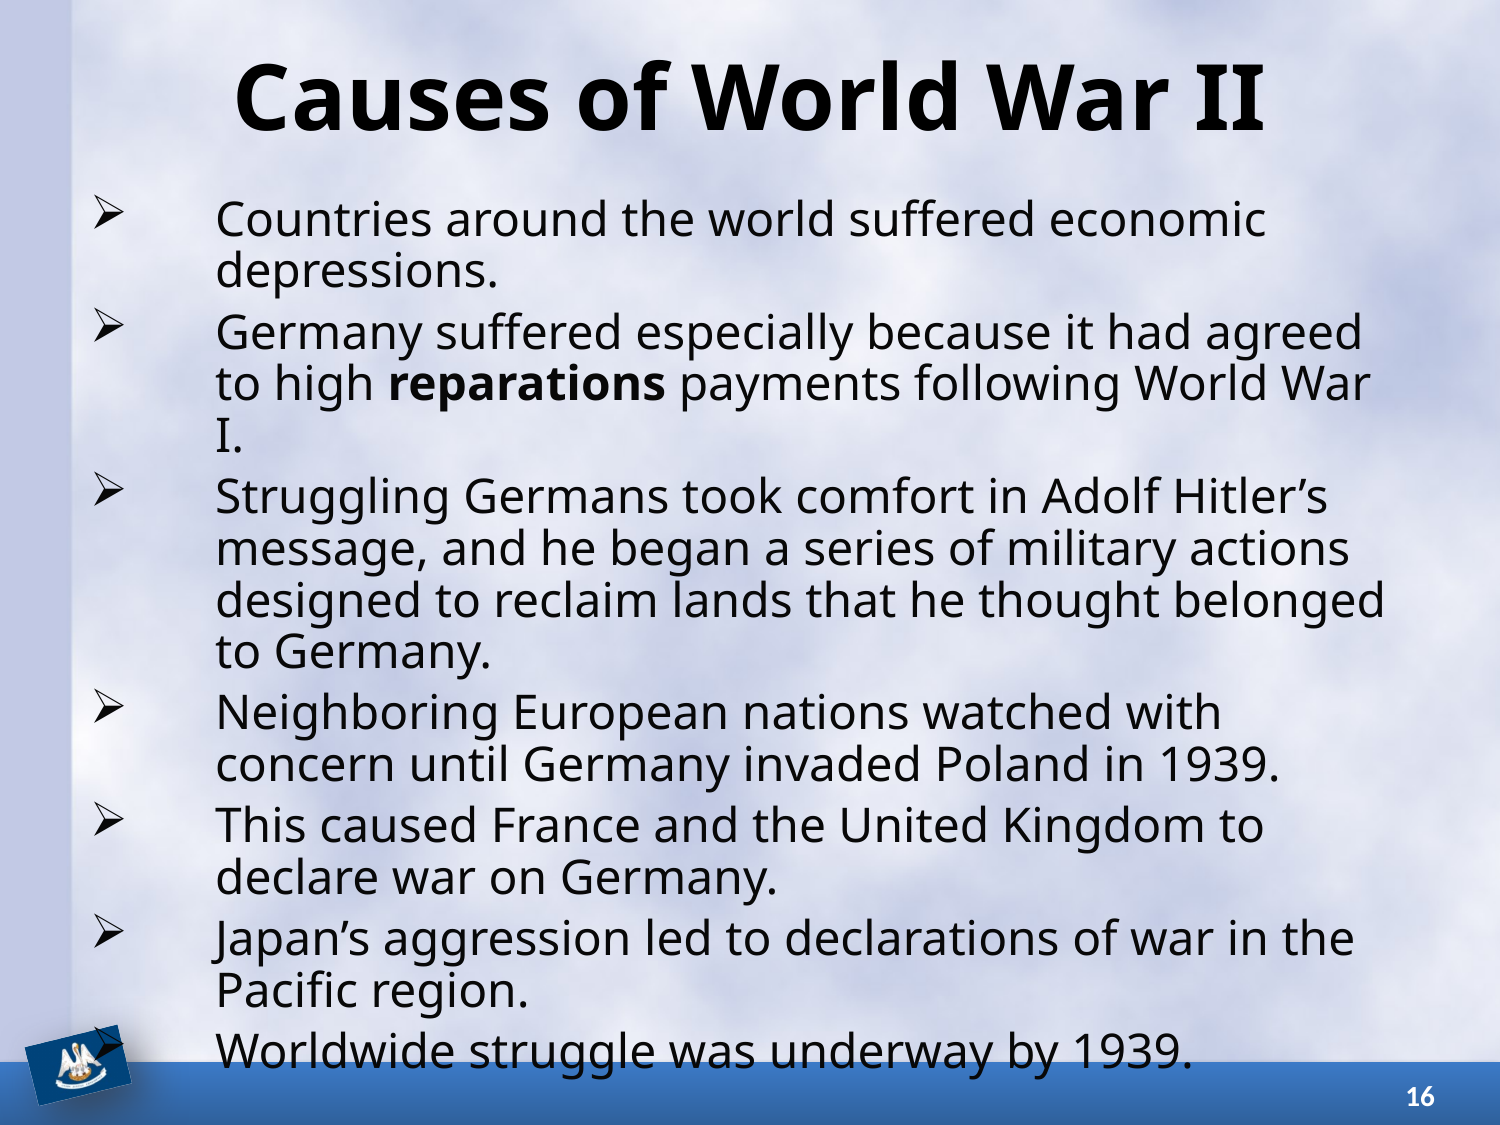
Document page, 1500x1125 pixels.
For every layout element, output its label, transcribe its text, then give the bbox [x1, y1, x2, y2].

slide_number 16 [1100, 1065, 1450, 1125]
picture [0, 0, 1500, 1105]
list Countries around the world suffered economic depressions. Germany suffered especially because it had agreed to high reparations payments following World War I. Struggling Germans took comfort in Adolf Hitler’s message, and he began a series of military actions designed to reclaim lands that he thought belonged to Germany. Neighboring European nations watched with concern until Germany invaded Poland in 1939. This caused France and the United Kingdom to declare war on Germany. Japan’s aggression led to declarations of war in the Pacific region. Worldwide struggle was underway by 1939. [75, 187, 1425, 930]
title Causes of World War II [75, 0, 1425, 187]
